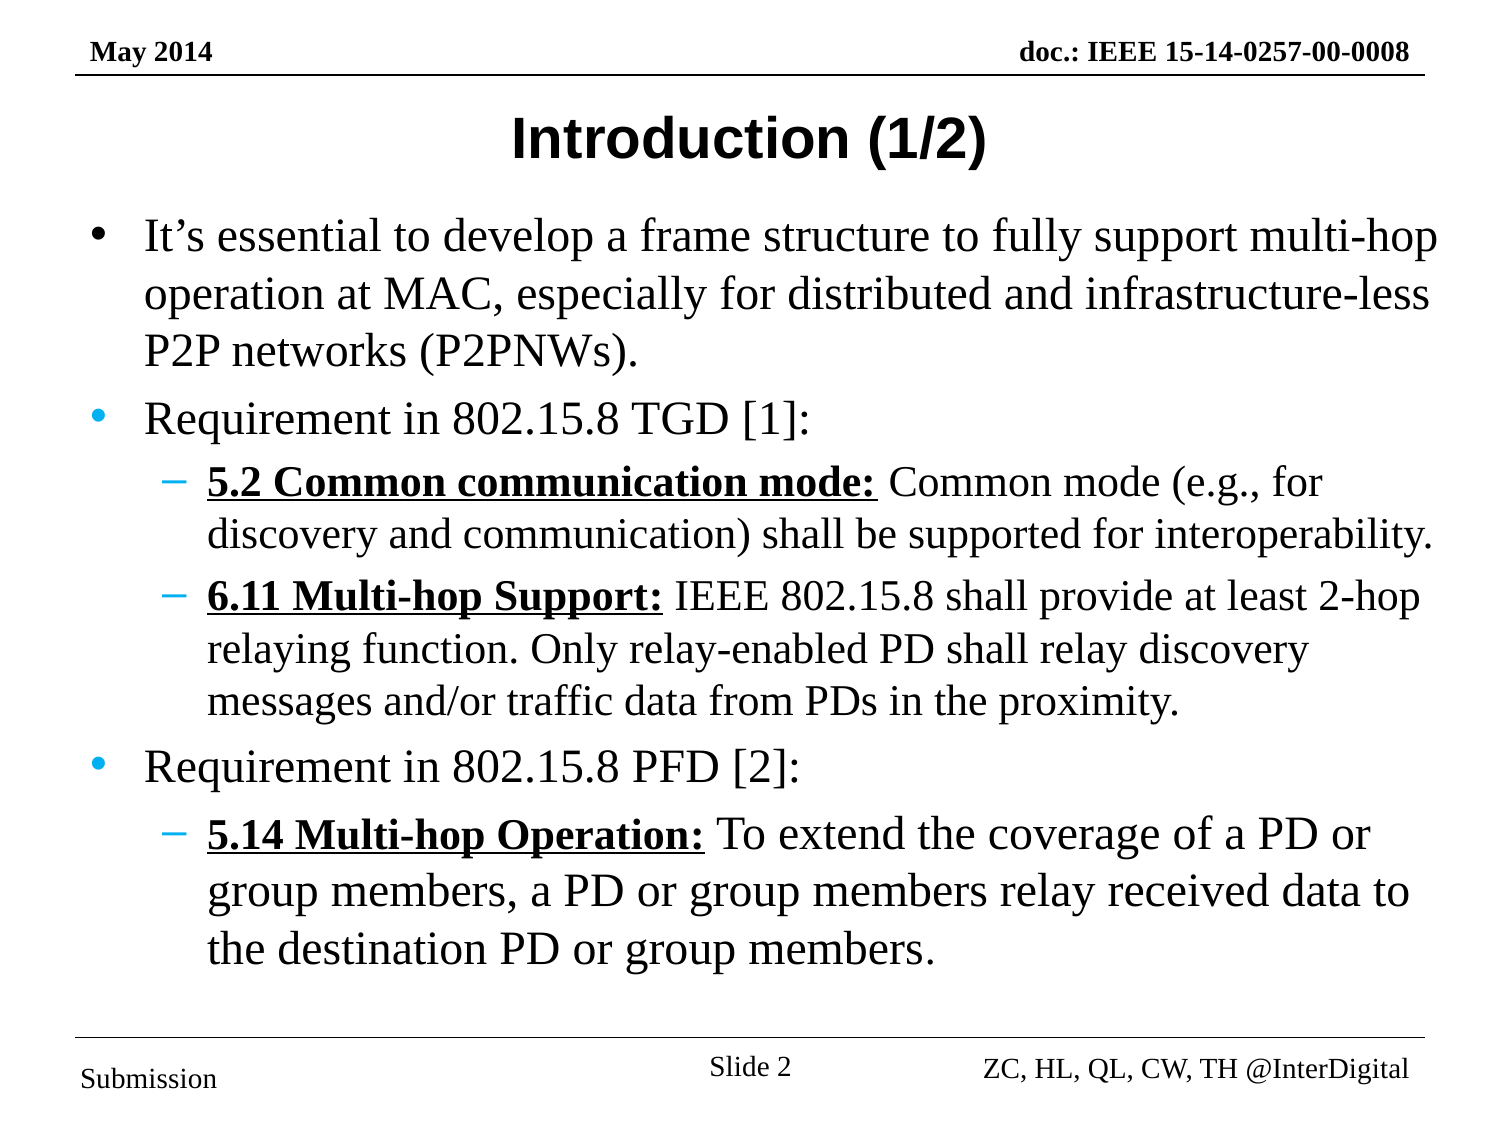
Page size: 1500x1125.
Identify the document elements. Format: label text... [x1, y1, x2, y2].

list It’s essential to develop a frame structure to fully support multi-hop operation at MAC, especially for distributed and infrastructure-less P2P networks (P2PNWs). Requirement in 802.15.8 TGD [1]: 5.2 Common communication mode: Common mode (e.g., for discovery and communication) shall be supported for interoperability. 6.11 Multi-hop Support: IEEE 802.15.8 shall provide at least 2-hop relaying function. Only relay-enabled PD shall relay discovery messages and/or traffic data from PDs in the proximity. Requirement in 802.15.8 PFD [2]: 5.14 Multi-hop Operation: To extend the coverage of a PD or group members, a PD or group members relay received data to the destination PD or group members. [75, 196, 1459, 1005]
title Introduction (1/2) [75, 75, 1425, 196]
